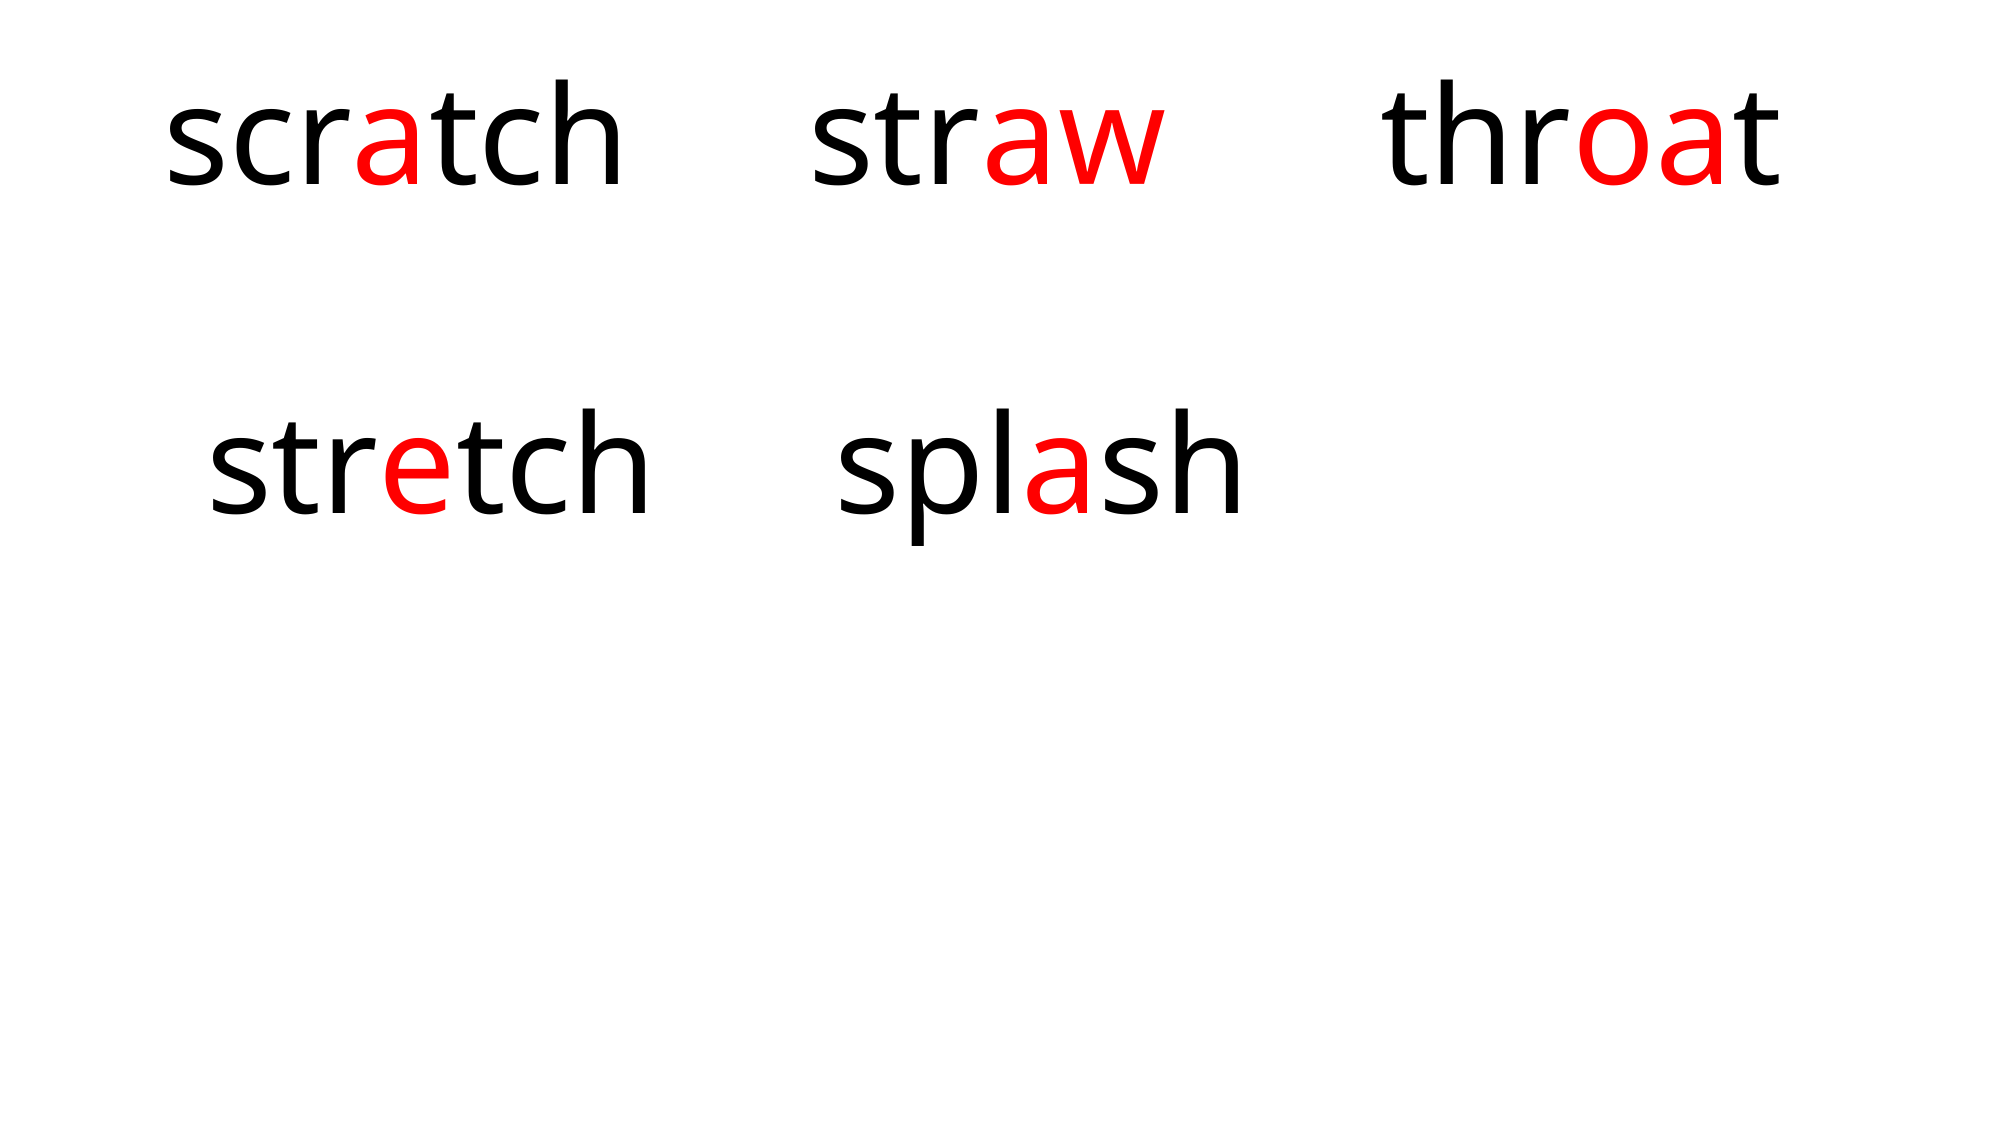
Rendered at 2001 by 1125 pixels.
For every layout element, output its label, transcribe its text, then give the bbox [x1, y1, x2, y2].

text_box scratch straw throat stretch splash [41, 39, 1946, 549]
